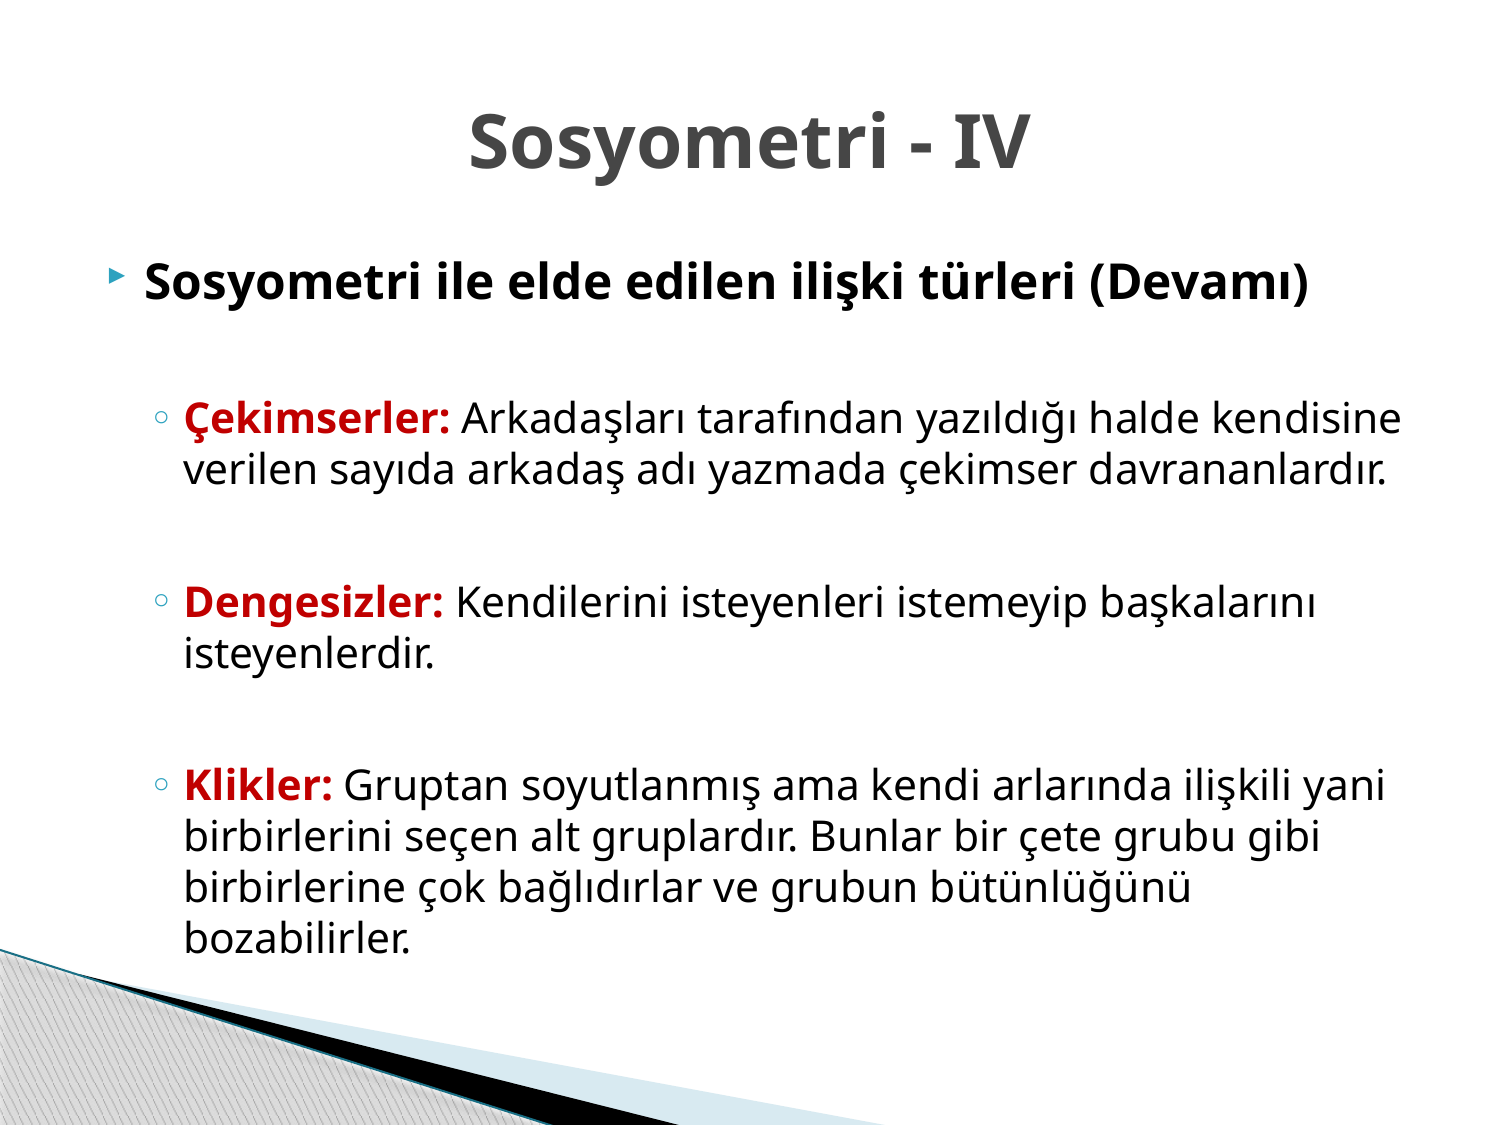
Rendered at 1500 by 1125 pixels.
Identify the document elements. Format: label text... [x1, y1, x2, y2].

list Sosyometri ile elde edilen ilişki türleri (Devamı) Çekimserler: Arkadaşları tarafından yazıldığı halde kendisine verilen sayıda arkadaş adı yazmada çekimser davrananlardır. Dengesizler: Kendilerini isteyenleri istemeyip başkalarını isteyenlerdir. Klikler: Gruptan soyutlanmış ama kendi arlarında ilişkili yani birbirlerini seçen alt gruplardır. Bunlar bir çete grubu gibi birbirlerine çok bağlıdırlar ve grubun bütünlüğünü bozabilirler. [75, 243, 1425, 986]
title Sosyometri - IV [75, 45, 1425, 233]
